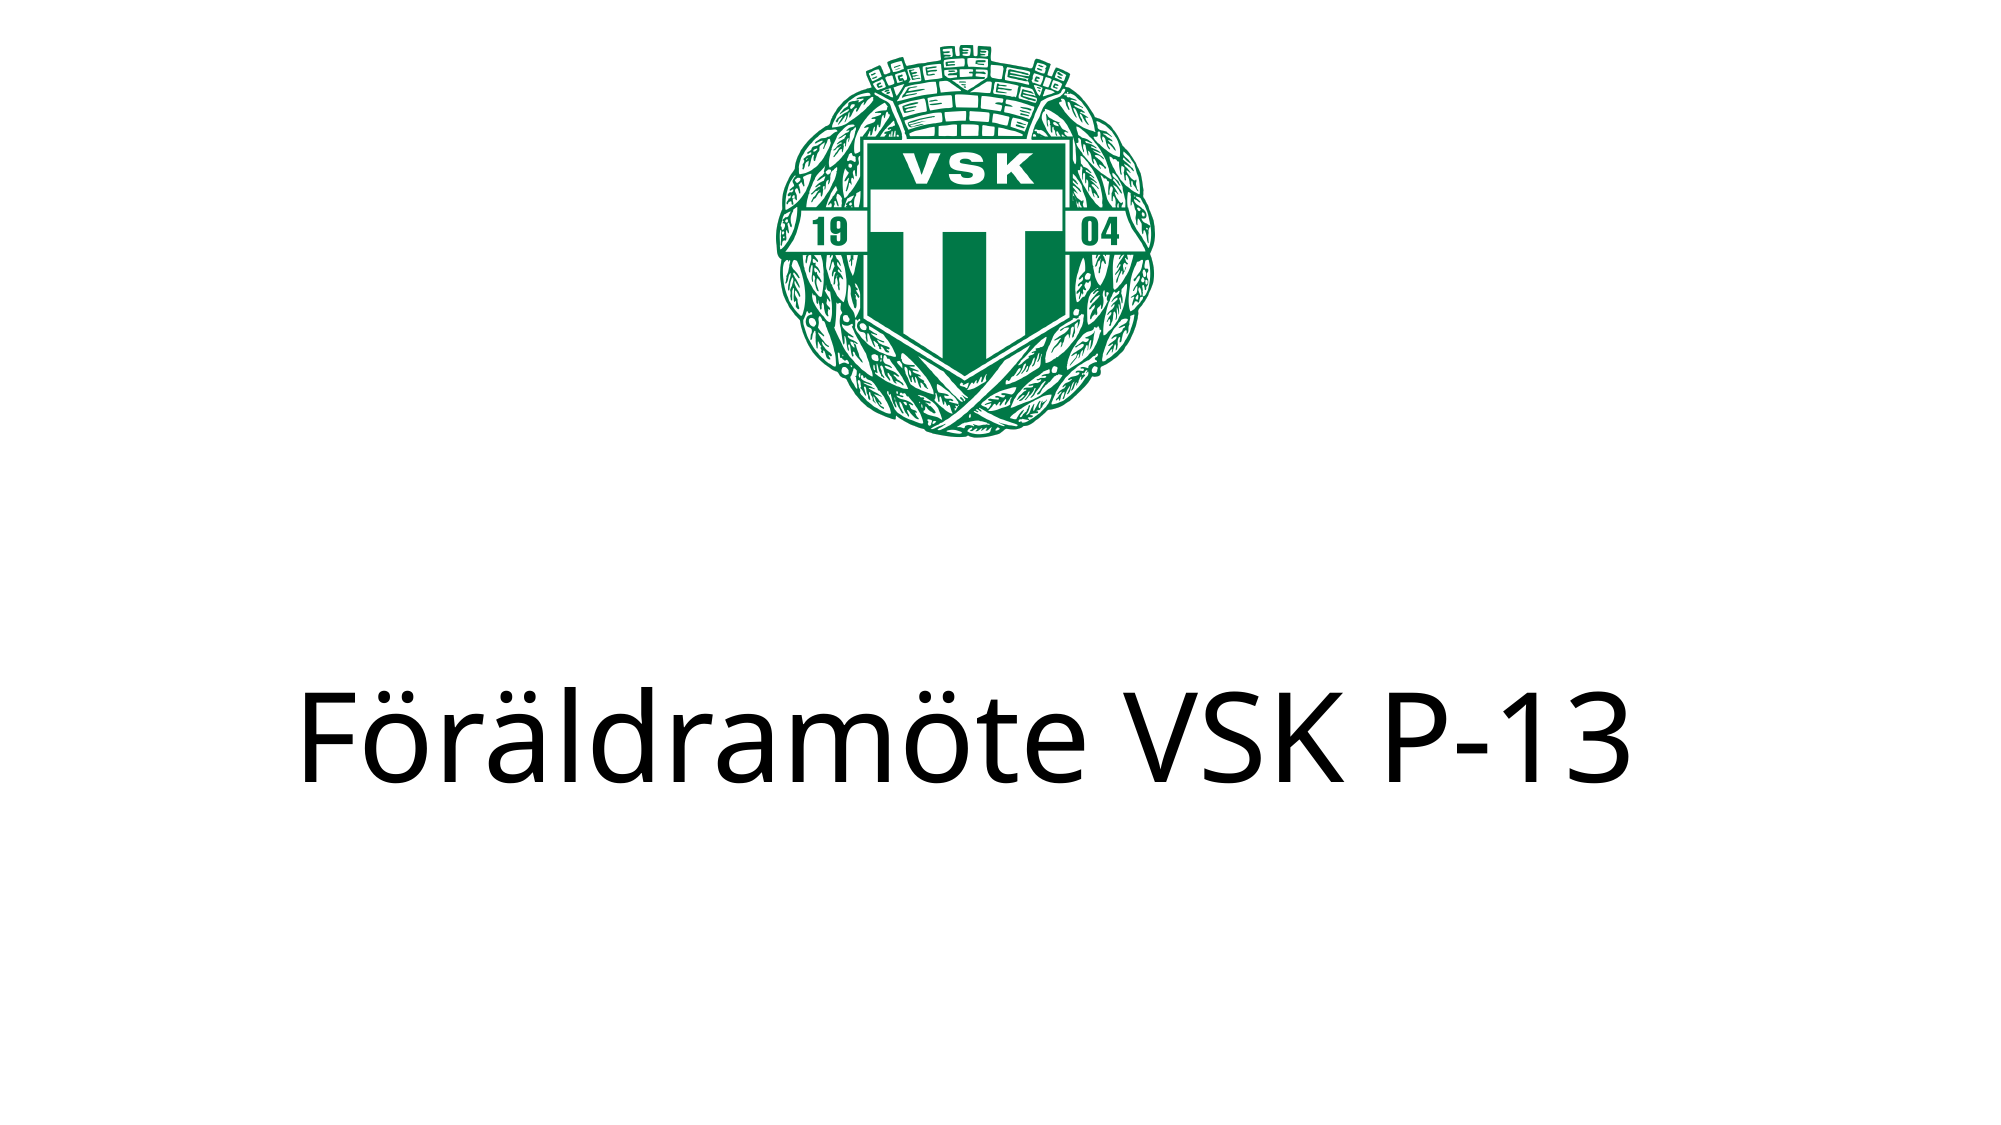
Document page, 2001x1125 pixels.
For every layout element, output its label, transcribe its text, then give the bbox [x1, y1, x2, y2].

title Föräldramöte VSK P-13 [215, 425, 1716, 817]
picture [776, 45, 1155, 438]
